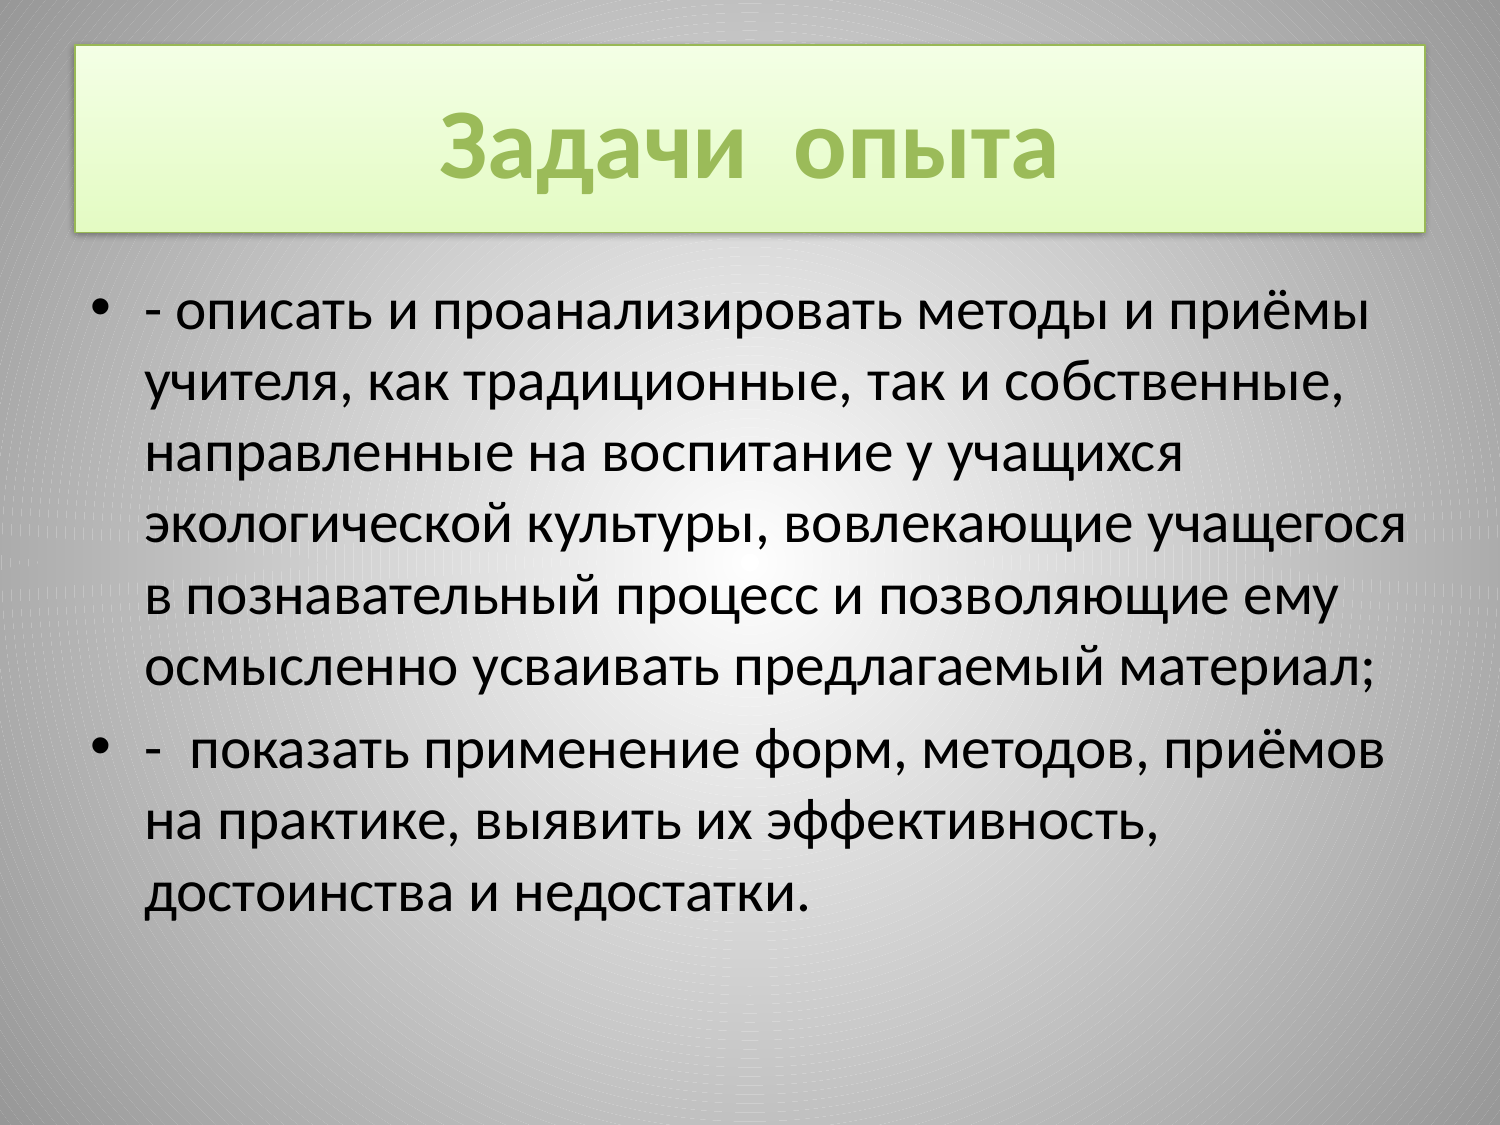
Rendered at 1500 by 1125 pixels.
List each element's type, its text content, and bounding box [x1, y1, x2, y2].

text_box [722, 486, 778, 637]
title Задачи опыта [74, 44, 1426, 233]
list - описать и проанализировать методы и приёмы учителя, как традиционные, так и собственные, направленные на воспитание у учащихся экологической культуры, вовлекающие учащегося в познавательный процесс и позволяющие ему осмысленно усваивать предлагаемый материал; - показать применение форм, методов, приёмов на практике, выявить их эффективность, достоинства и недостатки. [75, 262, 1425, 1005]
